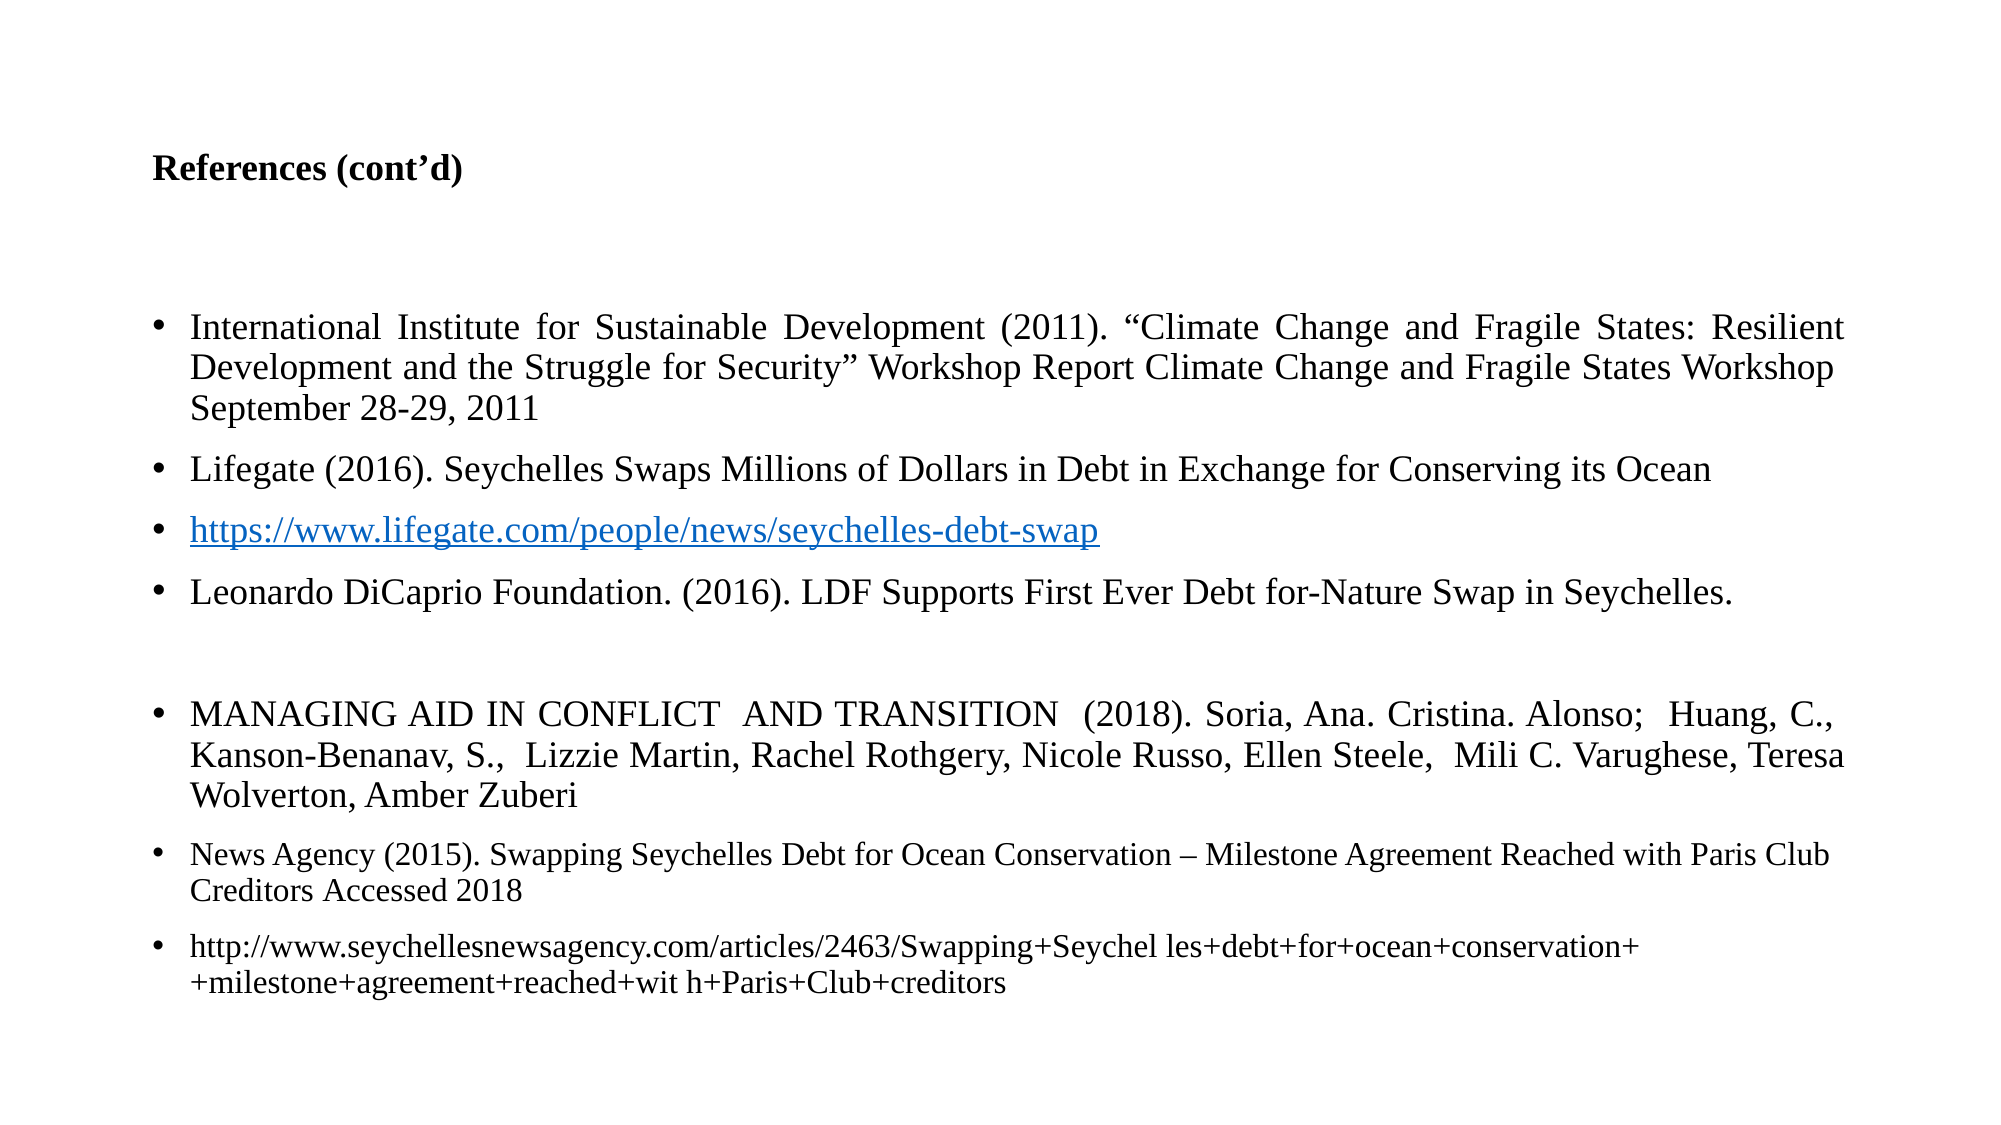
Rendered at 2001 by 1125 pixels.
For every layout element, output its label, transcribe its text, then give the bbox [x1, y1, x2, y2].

title References (cont’d) [137, 59, 1863, 278]
list International Institute for Sustainable Development (2011). “Climate Change and Fragile States: Resilient Development and the Struggle for Security” Workshop Report Climate Change and Fragile States Workshop September 28-29, 2011 Lifegate (2016). Seychelles Swaps Millions of Dollars in Debt in Exchange for Conserving its Ocean https://www.lifegate.com/people/news/seychelles-debt-swap Leonardo DiCaprio Foundation. (2016). LDF Supports First Ever Debt for-Nature Swap in Seychelles. MANAGING AID IN CONFLICT AND TRANSITION (2018). Soria, Ana. Cristina. Alonso; Huang, C., Kanson-Benanav, S., Lizzie Martin, Rachel Rothgery, Nicole Russo, Ellen Steele, Mili C. Varughese, Teresa Wolverton, Amber Zuberi News Agency (2015). Swapping Seychelles Debt for Ocean Conservation – Milestone Agreement Reached with Paris Club Creditors Accessed 2018 http://www.seychellesnewsagency.com/articles/2463/Swapping+Seychel les+debt+for+ocean+conservation++milestone+agreement+reached+wit h+Paris+Club+creditors [137, 299, 1863, 1014]
